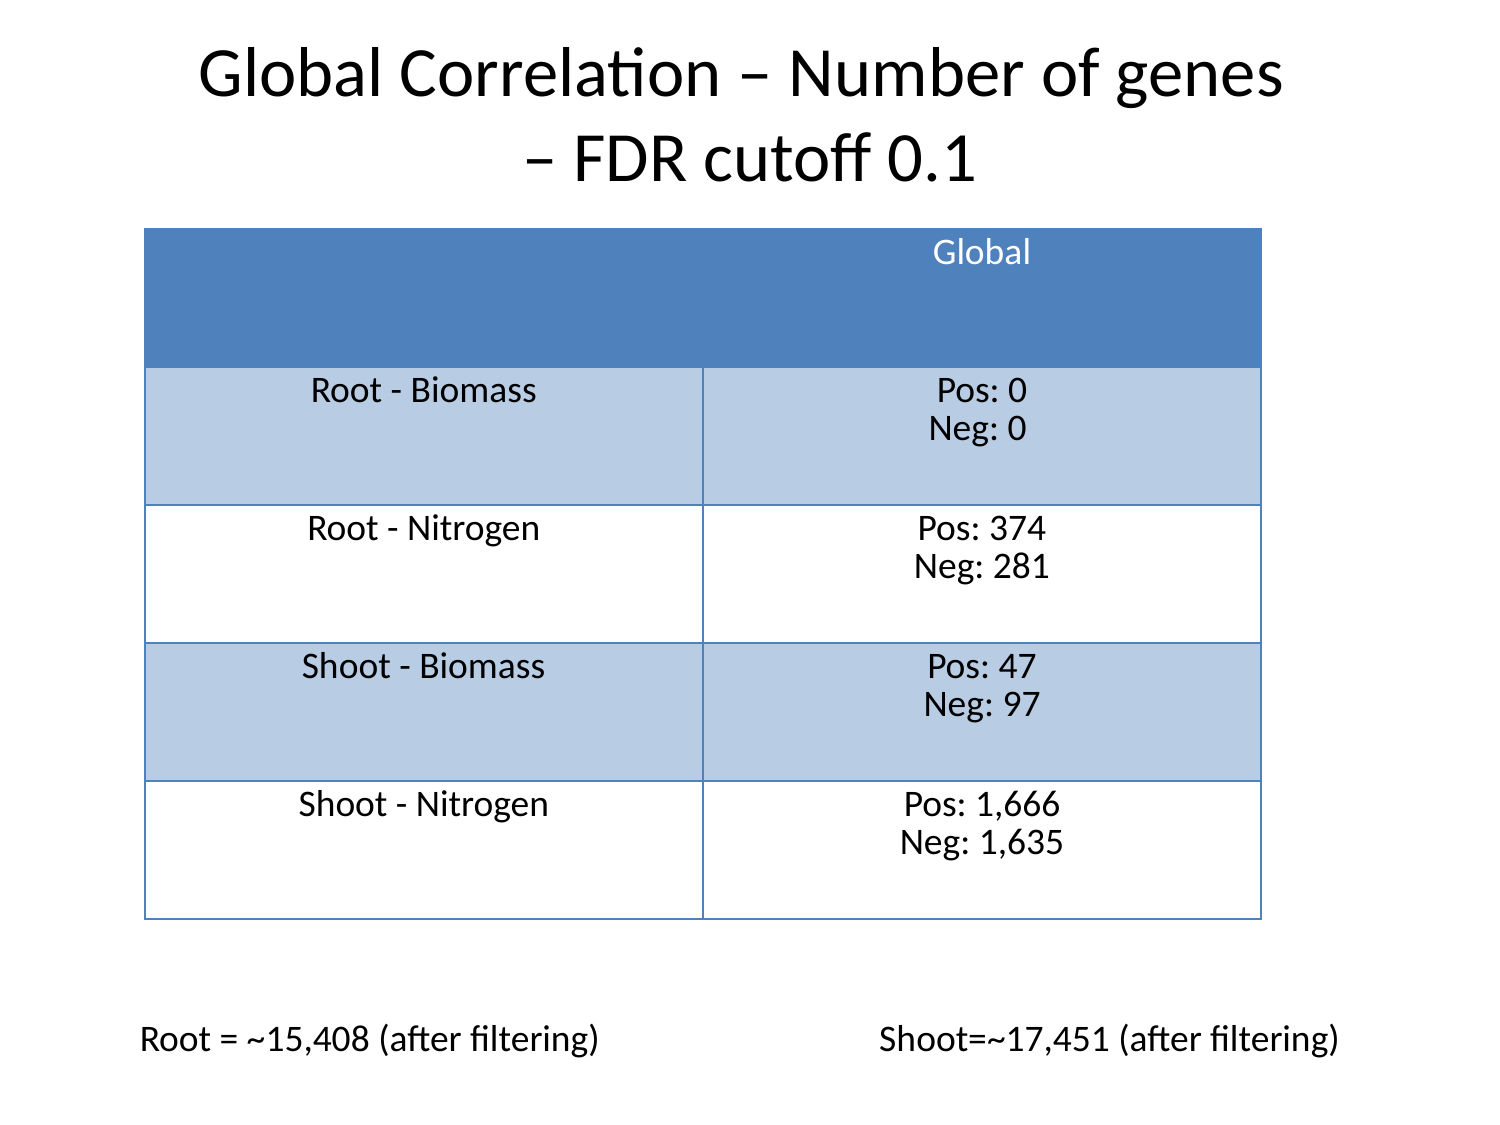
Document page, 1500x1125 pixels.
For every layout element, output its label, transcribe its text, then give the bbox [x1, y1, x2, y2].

table_cell Shoot - Biomass [146, 644, 702, 780]
table_cell Root - Biomass [146, 368, 702, 504]
table_cell Shoot - Nitrogen [146, 782, 702, 918]
table_cell Pos: 374 Neg: 281 [704, 506, 1260, 642]
table_cell Root - Nitrogen [146, 506, 702, 642]
title Global Correlation – Number of genes – FDR cutoff 0.1 [75, 16, 1425, 205]
table_cell Pos: 1,666 Neg: 1,635 [704, 782, 1260, 918]
table_header Global [704, 230, 1260, 366]
table_header [146, 230, 702, 366]
table_cell Pos: 0 Neg: 0 [704, 368, 1260, 504]
table_cell Pos: 47 Neg: 97 [704, 644, 1260, 780]
text_box Root = ~15,408 (after filtering) Shoot=~17,451 (after filtering) [125, 1006, 1500, 1067]
